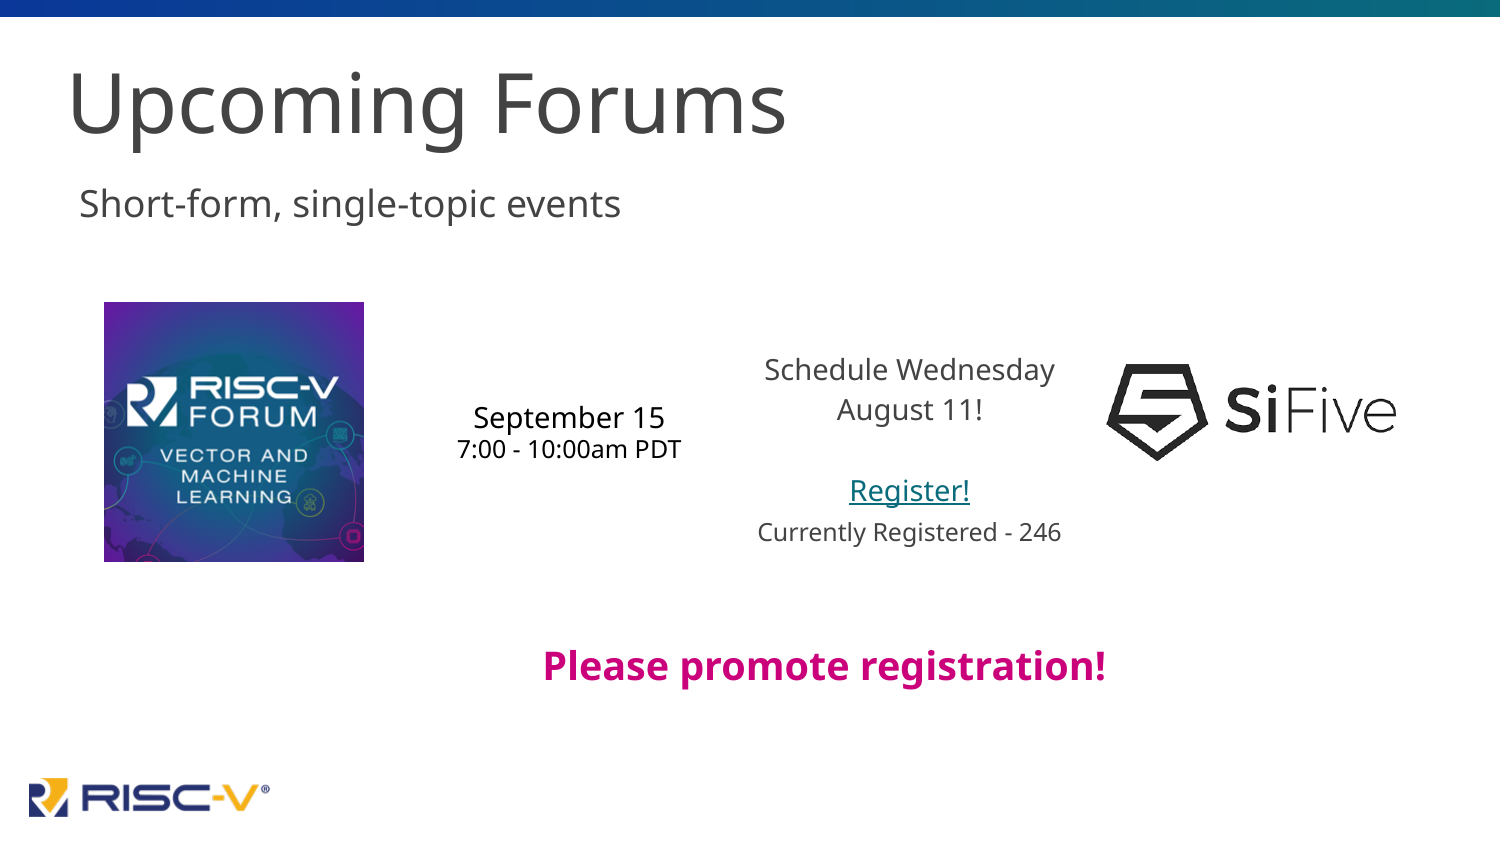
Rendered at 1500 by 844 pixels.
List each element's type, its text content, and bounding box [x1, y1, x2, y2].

list Short-form, single-topic events [64, 158, 680, 239]
text_box Please promote registration! [363, 625, 1286, 749]
text_box September 15 7:00 - 10:00am PDT [439, 383, 699, 479]
title Upcoming Forums [51, 35, 1449, 159]
picture [104, 301, 364, 562]
list Schedule Wednesday August 11! Register! Currently Registered - 246 [740, 330, 1080, 454]
picture [1105, 364, 1396, 461]
picture [29, 778, 270, 817]
